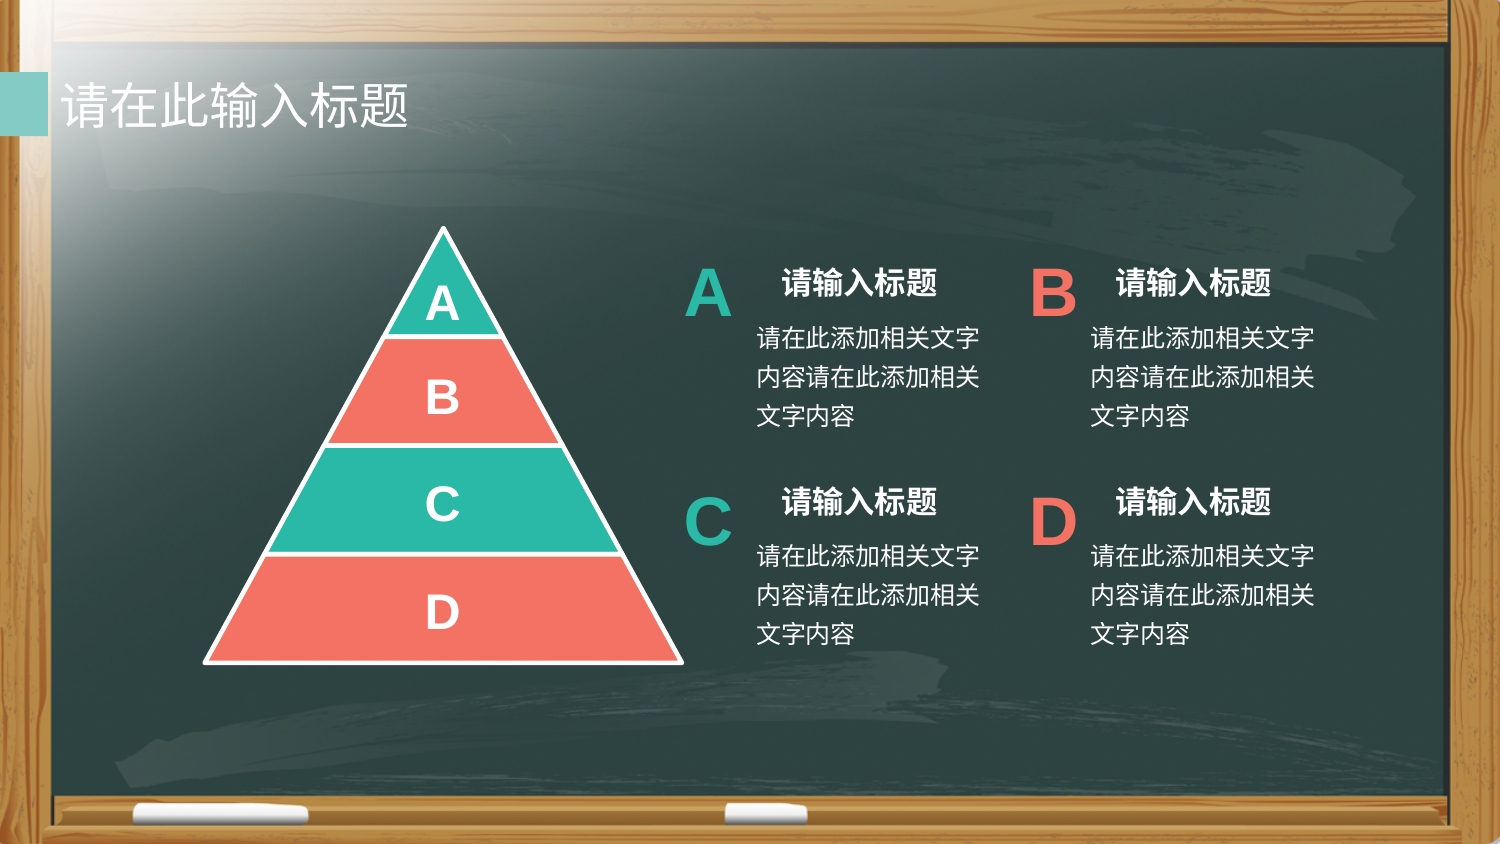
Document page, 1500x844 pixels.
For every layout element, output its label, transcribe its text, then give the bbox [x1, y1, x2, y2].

text_box 请输入标题 [769, 258, 975, 307]
text_box C [687, 476, 734, 560]
text_box 请在此添加相关文字内容请在此添加相关文字内容 [744, 526, 1001, 654]
picture [0, 0, 1500, 844]
text_box D [1028, 476, 1079, 560]
text_box 请输入标题 [1104, 258, 1310, 307]
text_box 请在此添加相关文字内容请在此添加相关文字内容 [1078, 307, 1335, 436]
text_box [204, 227, 683, 663]
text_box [0, 71, 411, 137]
text_box 请输入标题 [769, 476, 975, 526]
text_box 请在此添加相关文字内容请在此添加相关文字内容 [744, 307, 1001, 436]
text_box B [1028, 247, 1079, 331]
text_box A [687, 247, 734, 331]
text_box 请输入标题 [1104, 476, 1310, 526]
text_box 请在此添加相关文字内容请在此添加相关文字内容 [1078, 526, 1335, 654]
